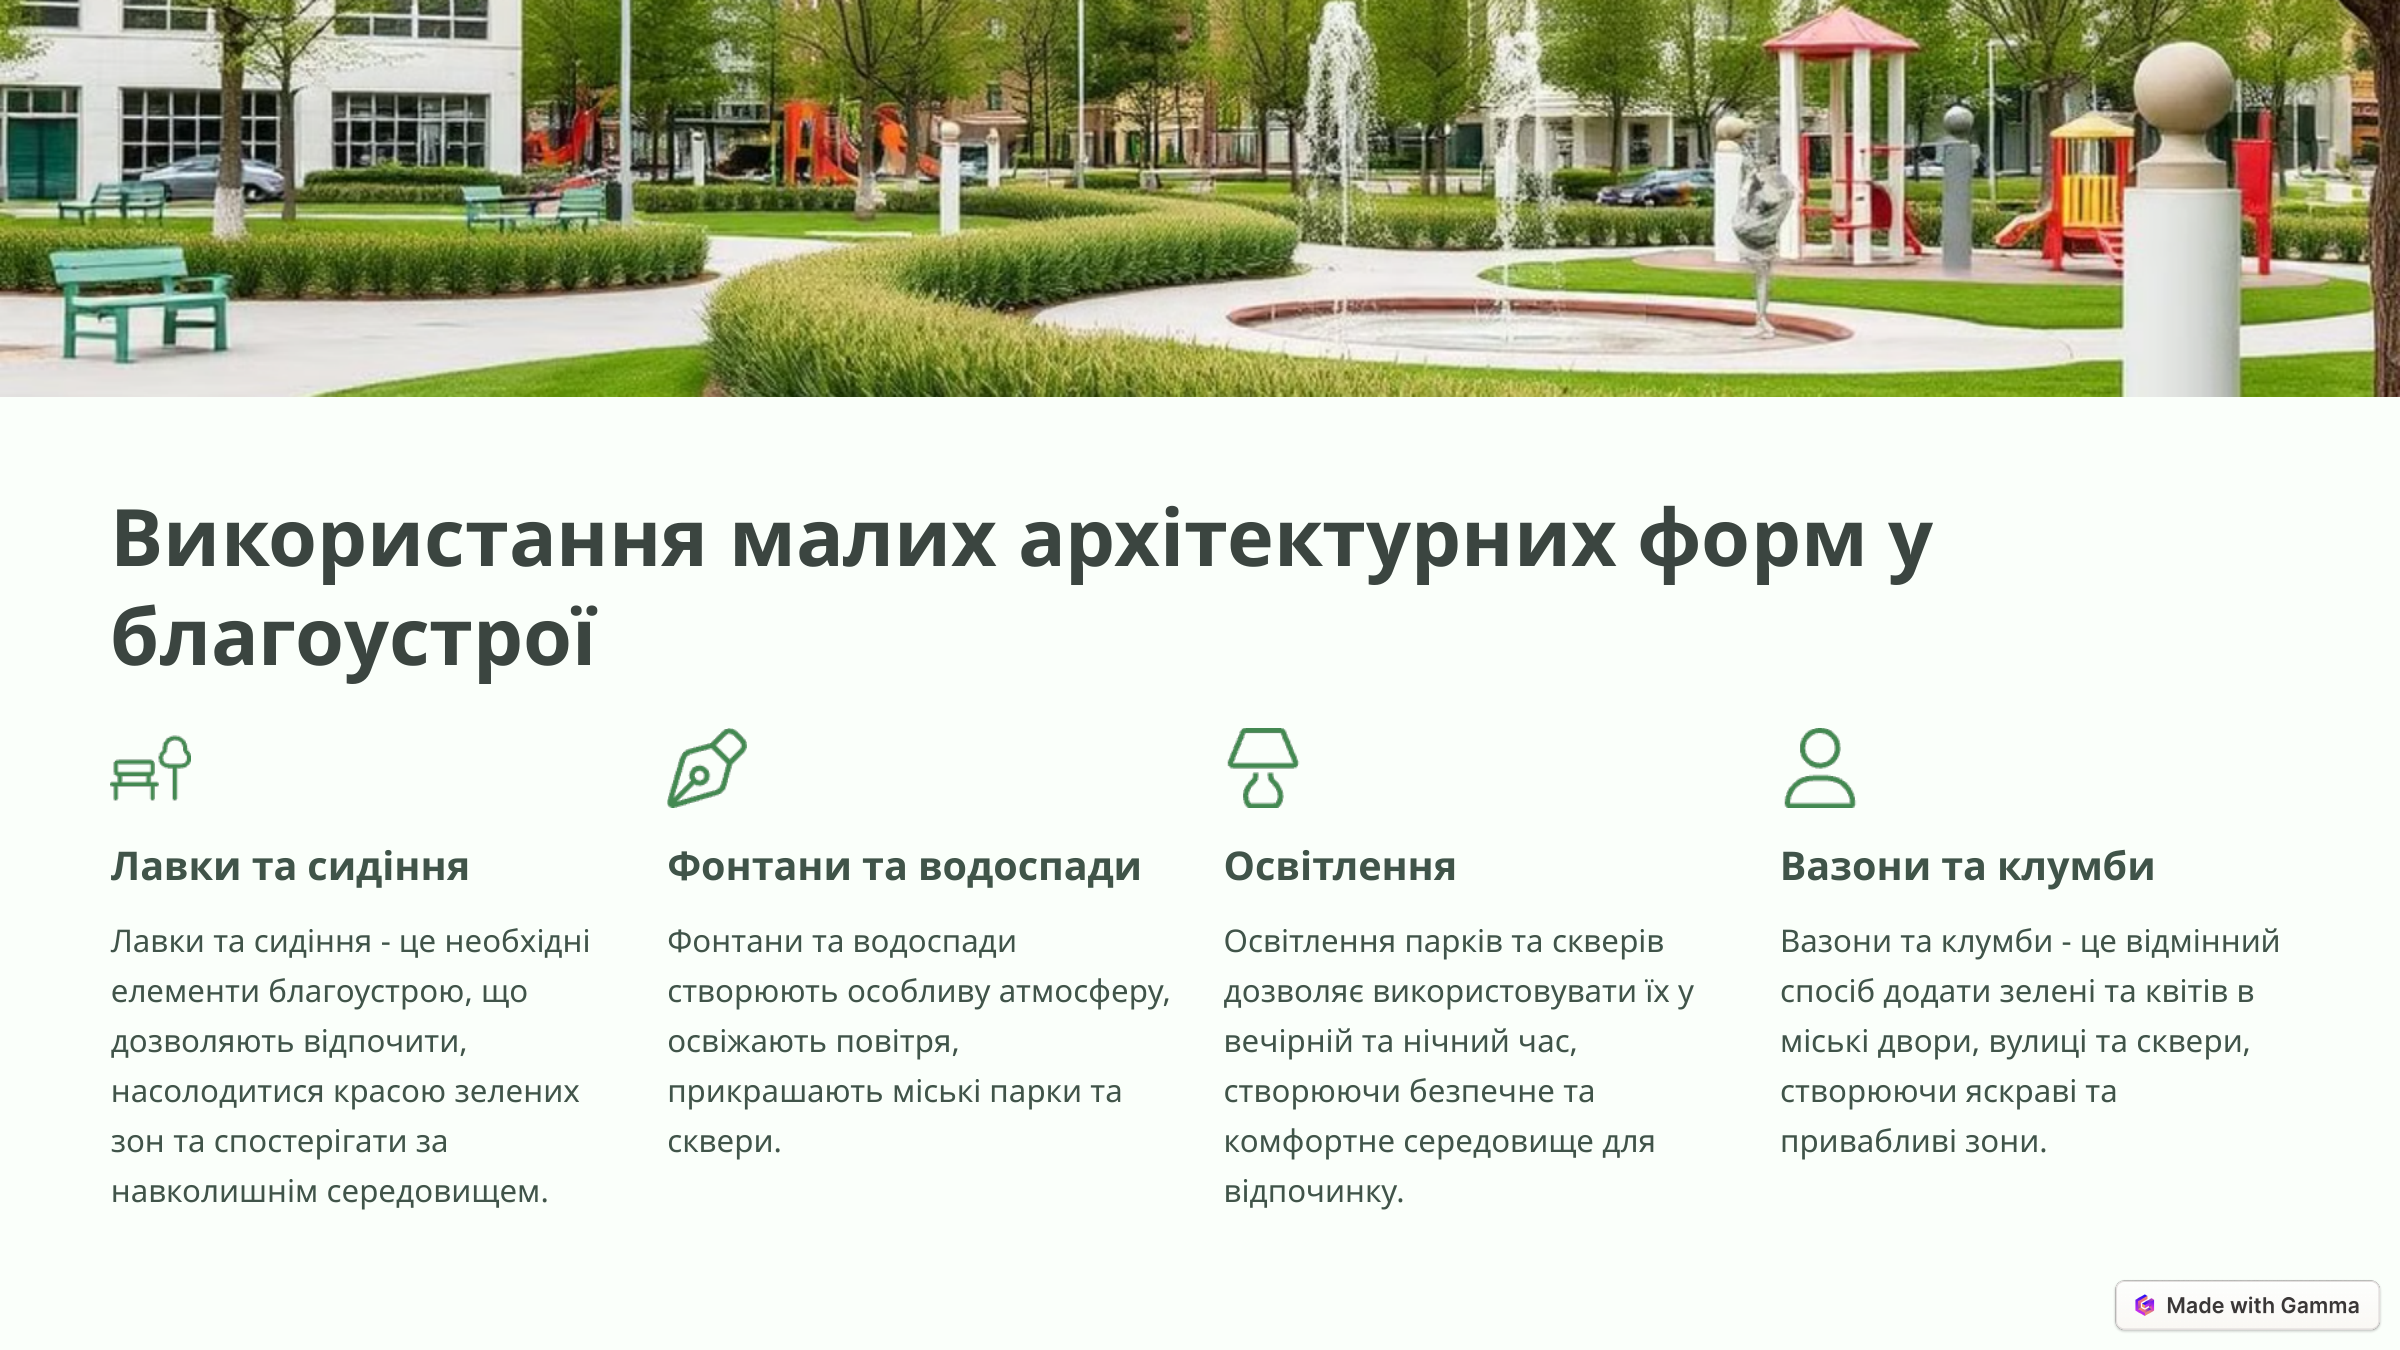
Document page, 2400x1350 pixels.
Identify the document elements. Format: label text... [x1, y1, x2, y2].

text_box Використання малих архітектурних форм у благоустрої [110, 483, 2289, 682]
text_box Освітлення [1223, 839, 1620, 890]
text_box Освітлення парків та скверів дозволяє використовувати їх у вечірній та нічний час, створюючи безпечне та комфортне середовище для відпочинку. [1223, 908, 1733, 1213]
text_box Лавки та сидіння [110, 839, 507, 890]
text_box Фонтани та водоспади [667, 839, 1141, 890]
text_box Вазони та клумби [1780, 839, 2177, 890]
picture [1780, 728, 1860, 809]
text_box Вазони та клумби - це відмінний спосіб додати зелені та квітів в міські двори, вулиці та сквери, створюючи яскраві та привабливі зони. [1780, 908, 2289, 1162]
picture [1223, 728, 1303, 809]
text_box Лавки та сидіння - це необхідні елементи благоустрою, що дозволяють відпочити, насолодитися красою зелених зон та спостерігати за навколишнім середовищем. [110, 908, 620, 1264]
picture [2106, 1271, 2389, 1339]
text_box Фонтани та водоспади створюють особливу атмосферу, освіжають повітря, прикрашають міські парки та сквери. [667, 908, 1177, 1162]
picture [0, 0, 2400, 397]
picture [667, 728, 747, 809]
picture [110, 728, 191, 809]
